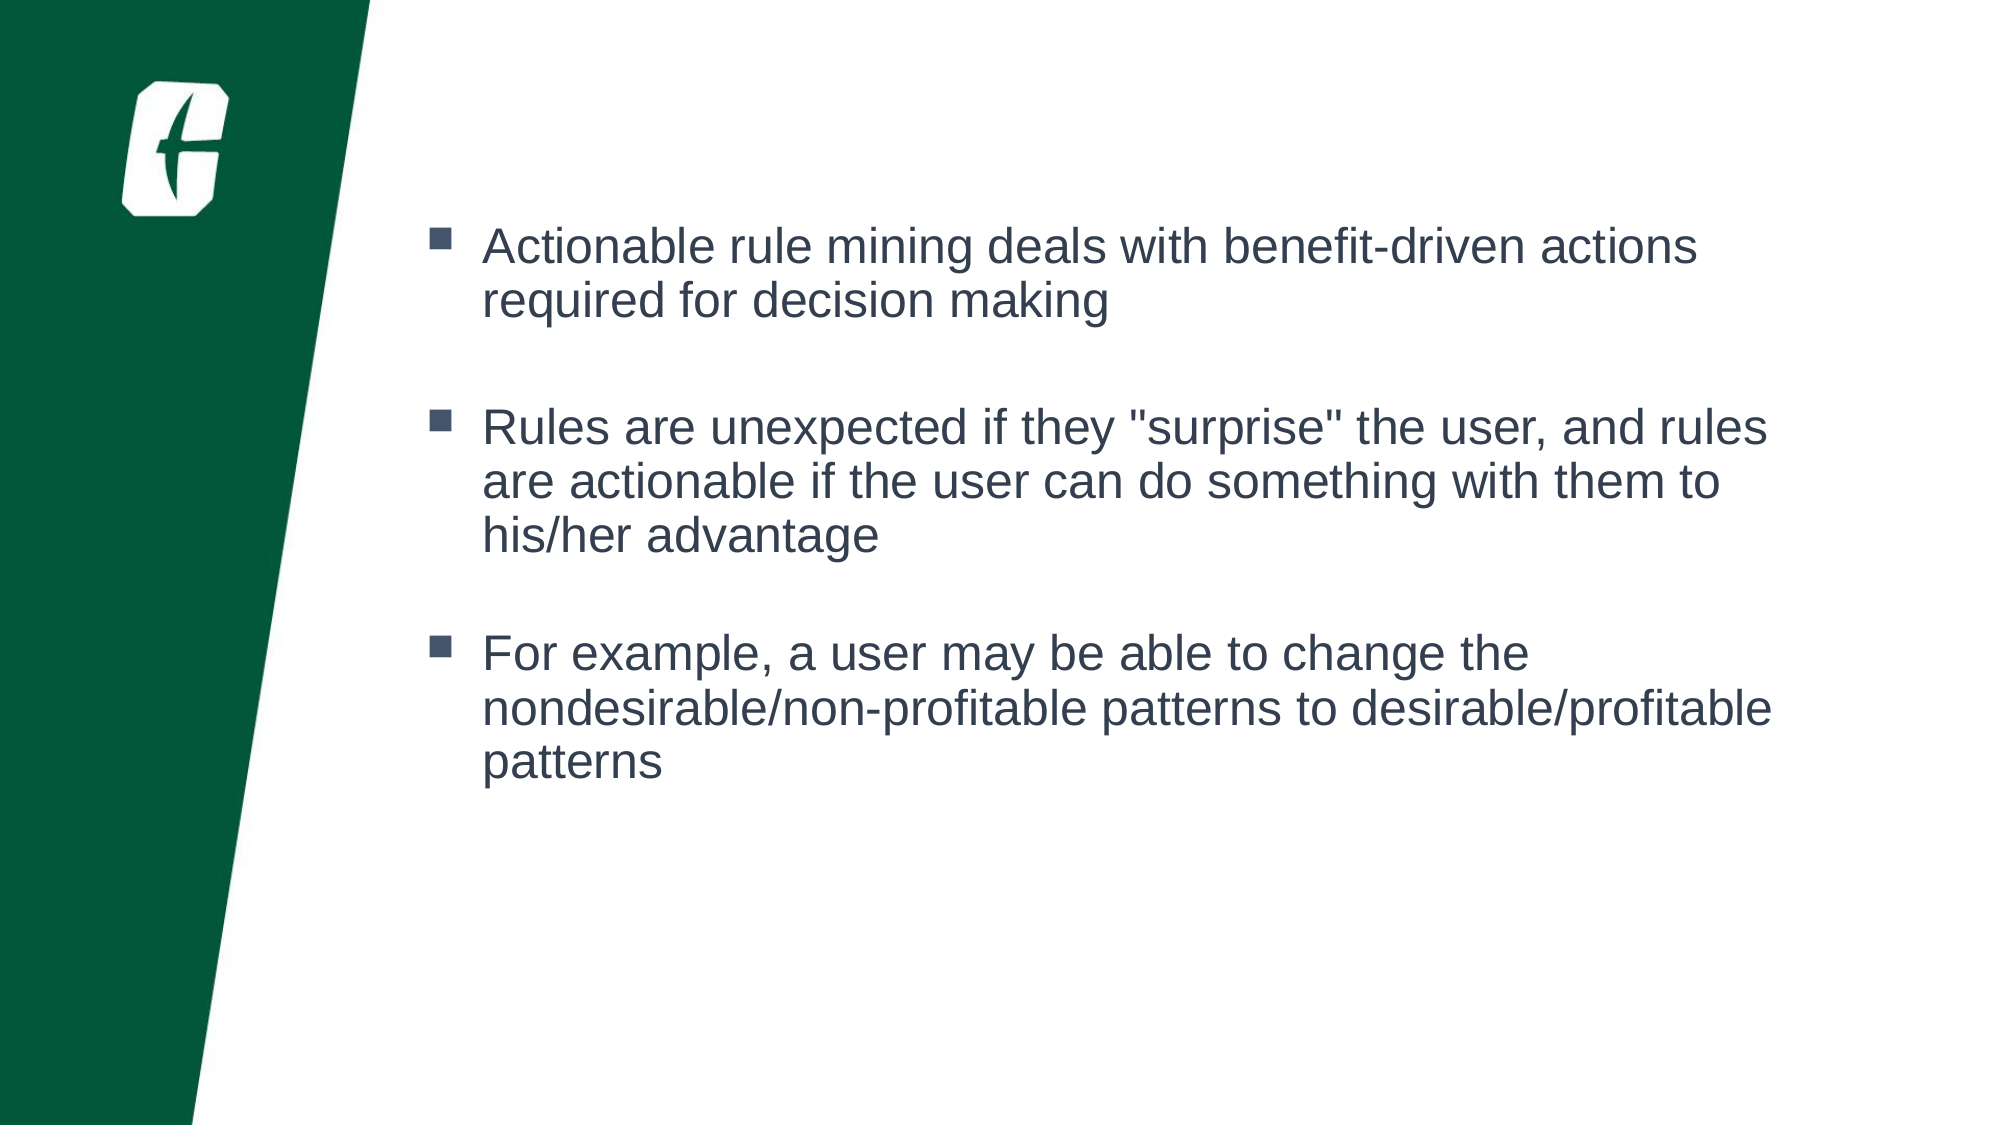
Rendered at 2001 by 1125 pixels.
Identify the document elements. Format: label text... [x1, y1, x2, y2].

text_box Actionable rule mining deals with benefit-driven actions required for decision making Rules are unexpected if they "surprise" the user, and rules are actionable if the user can do something with them to his/her advantage For example, a user may be able to change the nondesirable/non-profitable patterns to desirable/profitable patterns [411, 212, 1866, 913]
picture [0, 0, 2001, 1125]
